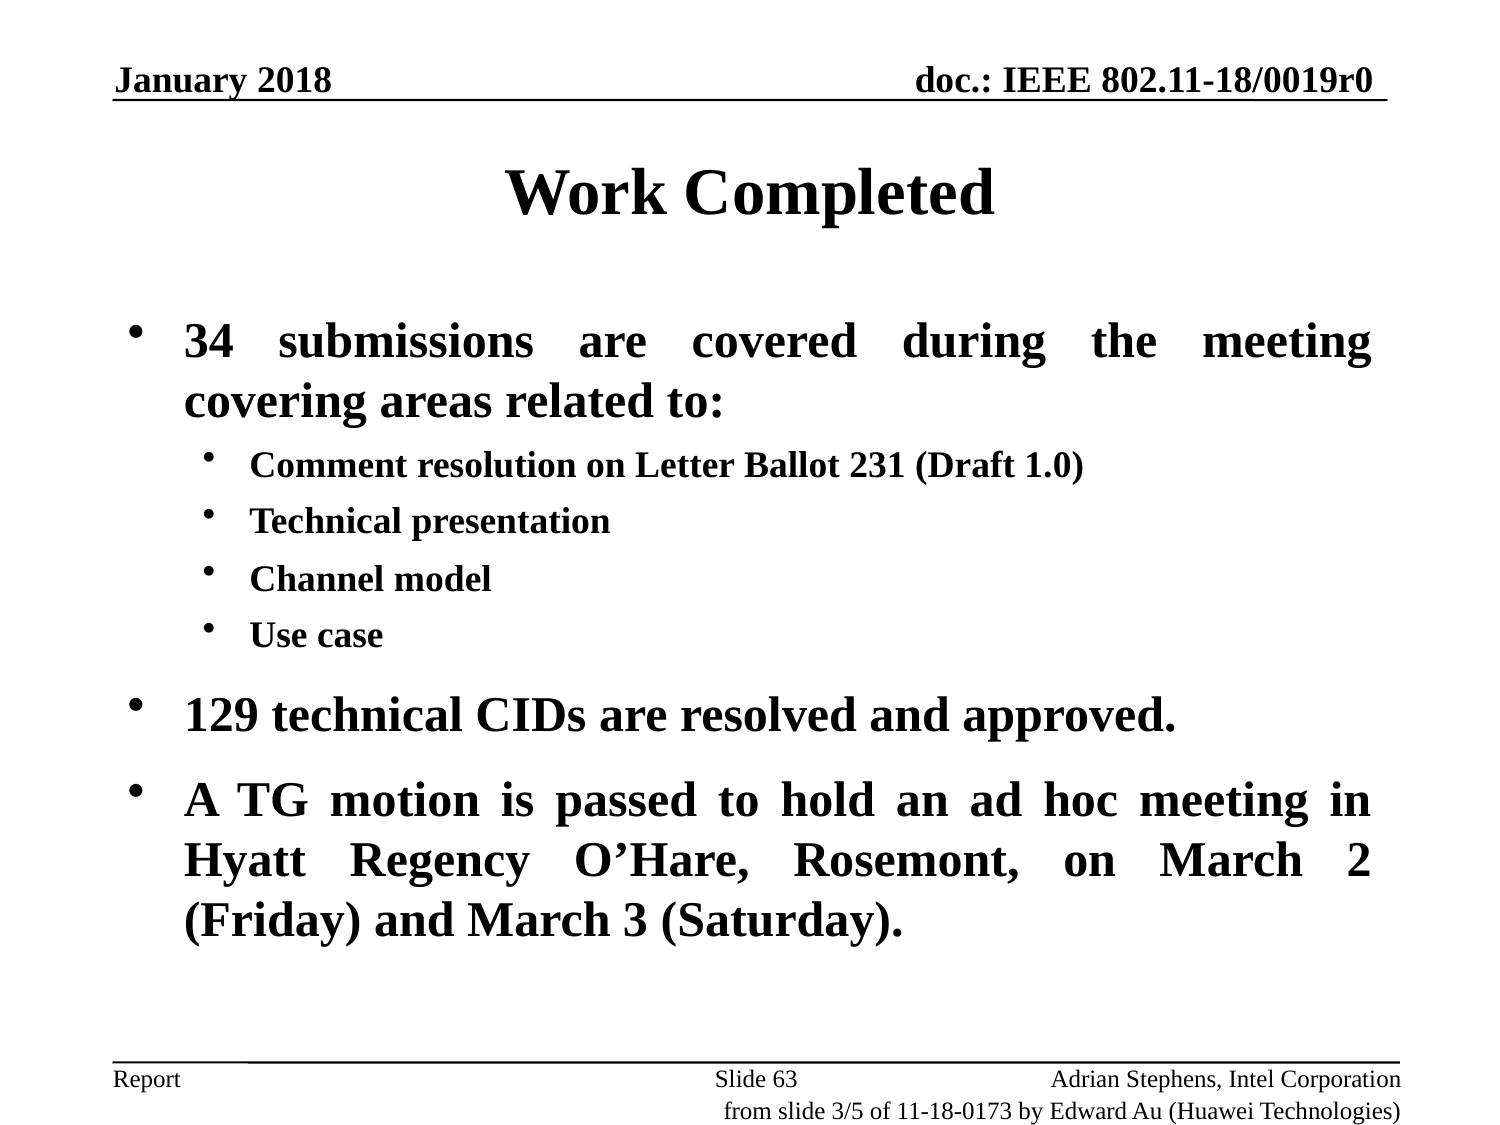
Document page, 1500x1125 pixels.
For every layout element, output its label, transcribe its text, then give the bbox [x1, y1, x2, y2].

text_box from slide 3/5 of 11-18-0173 by Edward Au (Huawei Technologies) [343, 1087, 1417, 1125]
slide_number Slide 63 [711, 1061, 801, 1093]
footer Adrian Stephens, Intel Corporation [1024, 1061, 1402, 1087]
text_box 34 submissions are covered during the meeting covering areas related to: Comment resolution on Letter Ballot 231 (Draft 1.0) Technical presentation Channel model Use case 129 technical CIDs are resolved and approved. A TG motion is passed to hold an ad hoc meeting in Hyatt Regency O’Hare, Rosemont, on March 2 (Friday) and March 3 (Saturday). [112, 299, 1388, 1025]
text_box Work Completed [112, 99, 1388, 275]
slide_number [114, 54, 374, 101]
